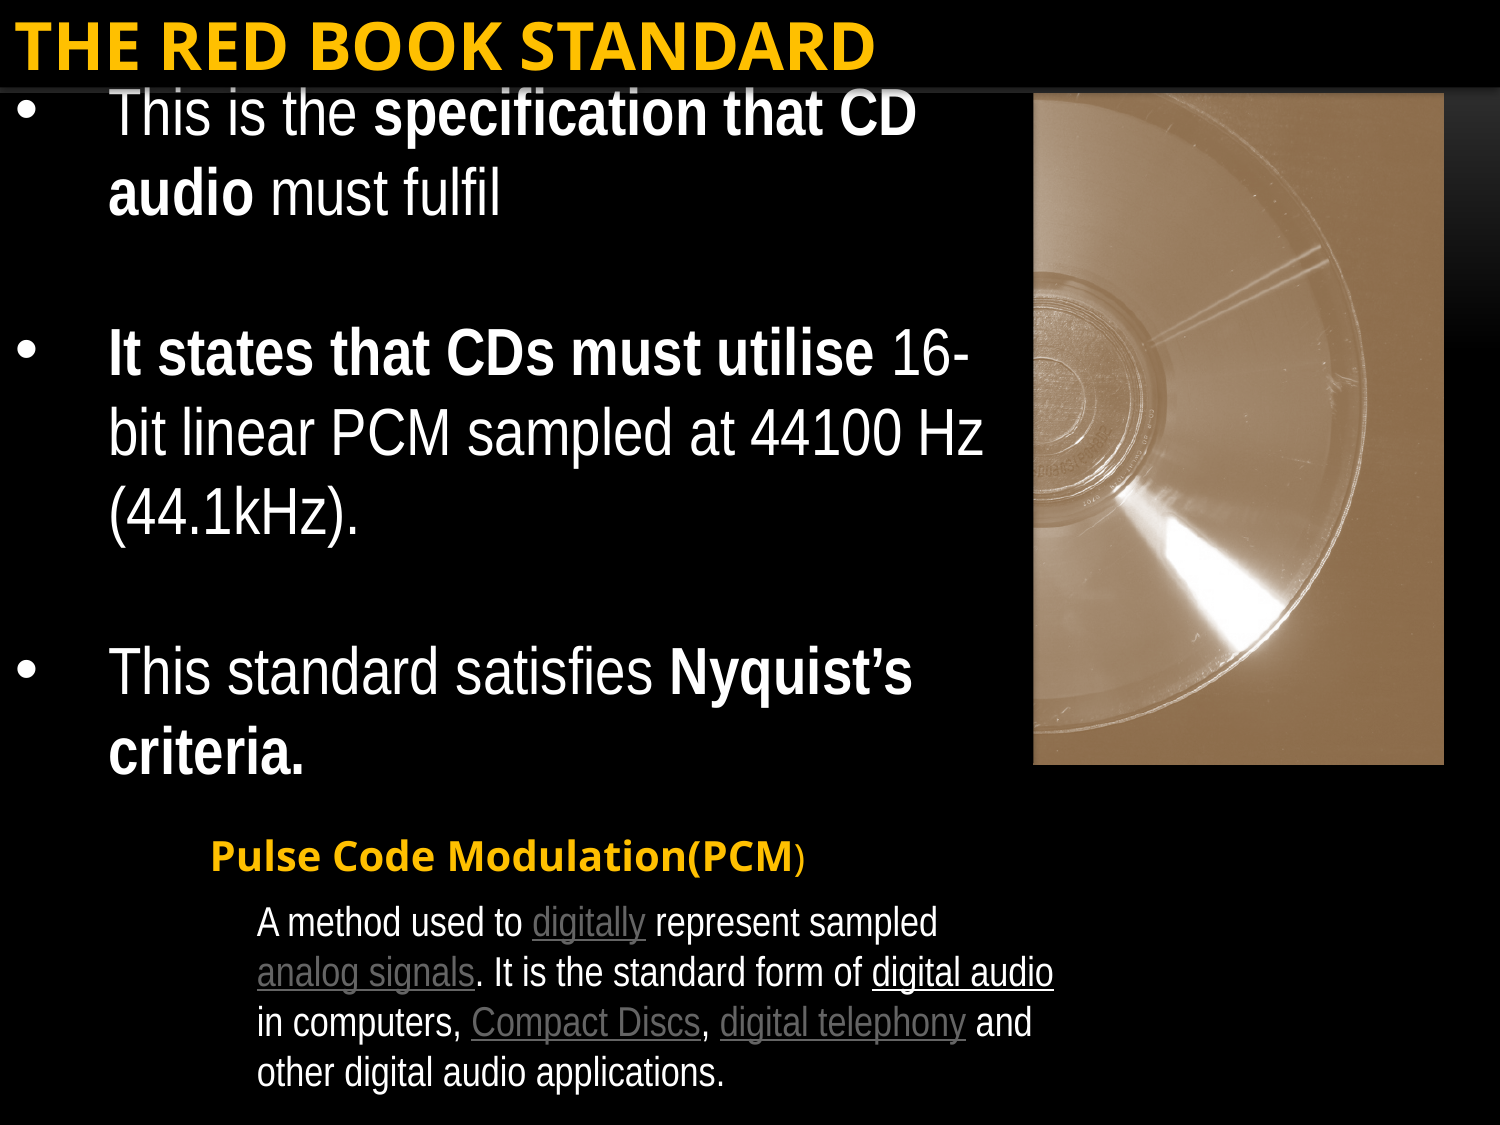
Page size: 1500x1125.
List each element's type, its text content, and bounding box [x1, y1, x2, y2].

picture [0, 88, 1500, 765]
text_box Pulse Code Modulation(PCM) [194, 822, 1046, 888]
text_box This is the specification that CD audio must fulfil It states that CDs must utilise 16-bit linear PCM sampled at 44100 Hz (44.1kHz). This standard satisfies Nyquist’s criteria. [0, 101, 1027, 764]
text_box THE RED BOOK STANDARD [0, 0, 1500, 88]
text_box A method used to digitally represent sampled analog signals. It is the standard form of digital audio in computers, Compact Discs, digital telephony and other digital audio applications. [242, 887, 1093, 1103]
